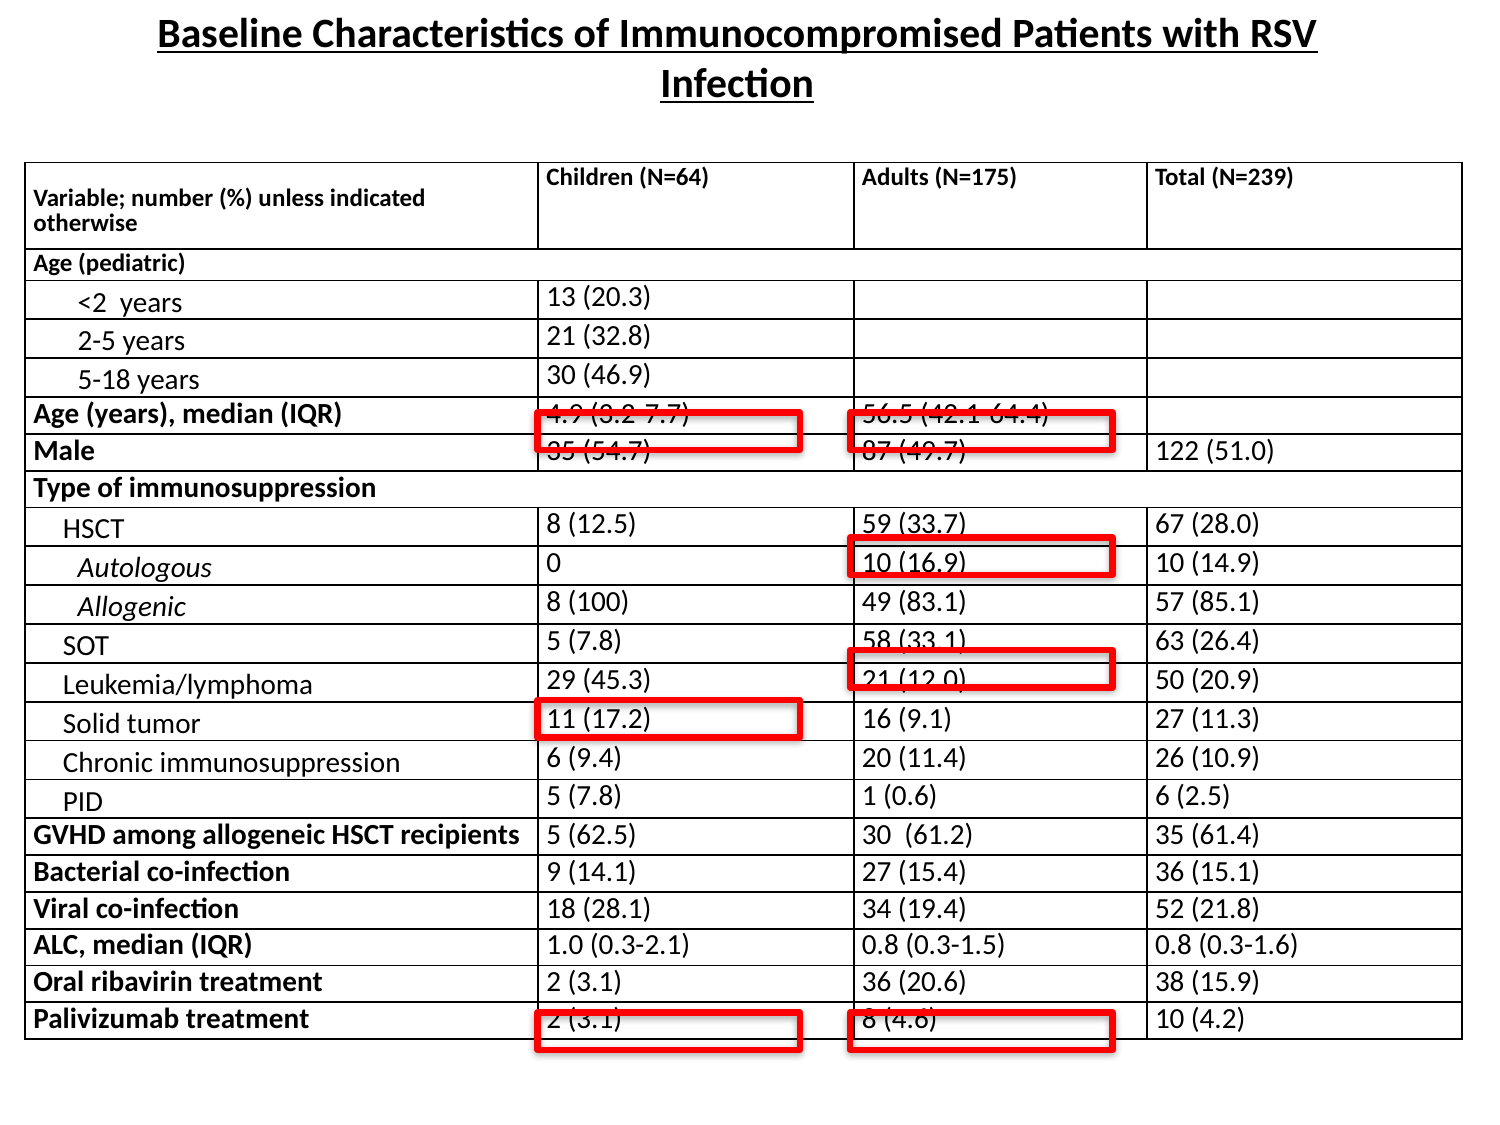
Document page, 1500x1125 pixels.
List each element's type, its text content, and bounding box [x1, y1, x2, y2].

title Baseline Characteristics of Immunocompromised Patients with RSV Infection [62, 0, 1413, 150]
table_cell 59 (33.7) [855, 508, 1146, 545]
table_cell 9 (14.1) [539, 856, 853, 891]
table_cell 57 (85.1) [1148, 586, 1461, 623]
table_cell 67 (28.0) [1148, 508, 1461, 545]
table_cell 30 (61.2) [855, 819, 1146, 854]
table_cell 38 (15.9) [1148, 966, 1461, 1001]
table_cell 8 (100) [539, 586, 853, 623]
table_cell 6 (2.5) [1148, 780, 1461, 817]
table_cell 29 (45.3) [539, 664, 853, 701]
table_cell 8 (12.5) [539, 508, 853, 545]
table_cell 2-5 years [26, 320, 537, 357]
text_box [849, 412, 1113, 451]
text_box [537, 412, 801, 451]
table_cell 8 (4.6) [855, 1003, 1146, 1038]
table_cell 10 (16.9) [1111, 547, 1146, 584]
table_cell 0.8 (0.3-1.6) [1148, 930, 1461, 965]
table_cell 5 (7.8) [539, 625, 853, 662]
table_cell 27 (11.3) [1148, 703, 1461, 740]
table_cell 21 (12.0) [855, 664, 1146, 701]
table_cell [855, 320, 1146, 357]
table_cell 35 (61.4) [1148, 819, 1461, 854]
table_cell Leukemia/lymphoma [26, 664, 537, 701]
table_cell 27 (15.4) [855, 856, 1146, 891]
table_cell 4.9 (3.2-7.7) [539, 398, 853, 433]
table_cell Age (years), median (IQR) [26, 398, 537, 433]
table_cell 11 (17.2) [803, 703, 853, 740]
table_cell 34 (19.4) [855, 893, 1146, 928]
table_cell ALC, median (IQR) [26, 930, 537, 965]
table_cell SOT [26, 625, 537, 662]
table_cell HSCT [26, 508, 537, 545]
text_box [537, 1012, 801, 1051]
table_cell 58 (33.1) [855, 625, 1146, 662]
table_cell 1.0 (0.3-2.1) [539, 930, 853, 965]
table_cell 1 (0.6) [855, 780, 1146, 817]
table_cell [1148, 281, 1461, 318]
table_cell 30 (46.9) [539, 359, 853, 396]
table_cell [855, 281, 1146, 318]
text_box [849, 1012, 1113, 1051]
table_cell Palivizumab treatment [26, 1003, 537, 1038]
table_cell 122 (51.0) [1148, 435, 1461, 470]
table_cell 50 (20.9) [1148, 664, 1461, 701]
table_cell 2 (3.1) [539, 1003, 853, 1038]
text_box [849, 537, 1113, 576]
table_cell 26 (10.9) [1148, 741, 1461, 779]
table_cell [855, 359, 1146, 396]
table_cell 21 (32.8) [539, 320, 853, 357]
table_cell 63 (26.4) [1148, 625, 1461, 662]
table_cell Oral ribavirin treatment [26, 966, 537, 1001]
table_cell <2 years [26, 281, 537, 318]
table_cell 36 (15.1) [1148, 856, 1461, 891]
table_cell 10 (14.9) [1148, 547, 1461, 584]
table_cell 35 (54.7) [539, 435, 853, 470]
table_cell 5-18 years [26, 359, 537, 396]
table_header Total (N=239) [1148, 163, 1461, 248]
table_cell 2 (3.1) [539, 966, 853, 1001]
table_cell 52 (21.8) [1148, 893, 1461, 928]
table_cell [1148, 320, 1461, 357]
table_header Adults (N=175) [855, 163, 1146, 248]
table_cell 20 (11.4) [855, 741, 1146, 779]
table_cell 49 (83.1) [855, 586, 1146, 623]
table_cell Chronic immunosuppression [26, 741, 537, 779]
table_cell 13 (20.3) [539, 281, 853, 318]
table_cell 18 (28.1) [539, 893, 853, 928]
table_cell Male [26, 435, 537, 470]
table_cell Type of immunosuppression [26, 472, 1461, 507]
table_cell 16 (9.1) [855, 703, 1146, 740]
table_cell 10 (4.2) [1148, 1003, 1461, 1038]
table_cell 0.8 (0.3-1.5) [855, 930, 1146, 965]
table_cell Autologous [26, 547, 537, 584]
table_cell 5 (7.8) [539, 780, 853, 817]
table_cell Bacterial co-infection [26, 856, 537, 891]
text_box [537, 699, 801, 738]
table_cell [1148, 398, 1461, 433]
table_header Variable; number (%) unless indicated otherwise [26, 163, 537, 248]
table_cell 5 (62.5) [539, 819, 853, 854]
table_cell Solid tumor [26, 703, 533, 740]
table_cell Age (pediatric) [26, 250, 1461, 280]
table_cell 0 [539, 547, 849, 584]
table_cell GVHD among allogeneic HSCT recipients [26, 819, 537, 854]
table_cell 56.5 (42.1-64.4) [855, 398, 1146, 433]
text_box [849, 649, 1113, 688]
table_cell 6 (9.4) [539, 741, 853, 779]
table_header Children (N=64) [539, 163, 853, 248]
table_cell [1148, 359, 1461, 396]
table_cell 36 (20.6) [855, 966, 1146, 1001]
table_cell Allogenic [26, 586, 537, 623]
table_cell PID [26, 780, 537, 817]
table_cell Viral co-infection [26, 893, 537, 928]
table_cell 87 (49.7) [855, 435, 1146, 470]
